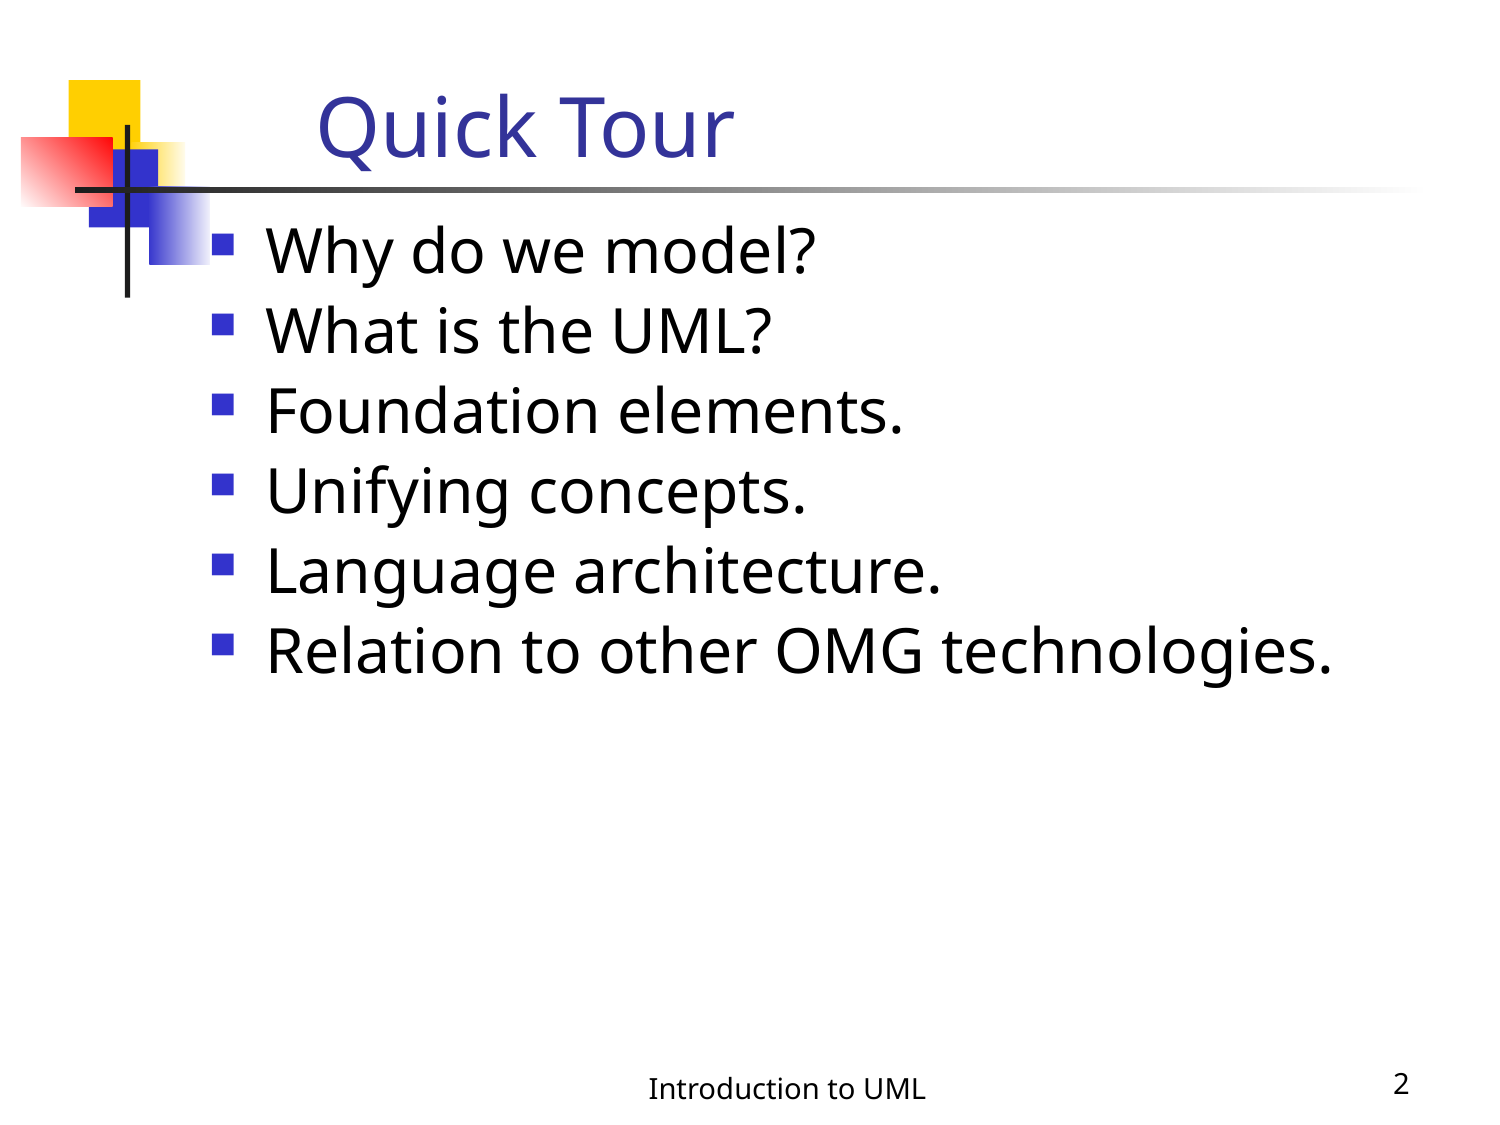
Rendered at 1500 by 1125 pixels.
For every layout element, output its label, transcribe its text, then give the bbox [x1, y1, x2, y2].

title Quick Tour [300, 0, 1460, 182]
list Why do we model? What is the UML? Foundation elements. Unifying concepts. Language architecture. Relation to other OMG technologies. [193, 212, 1469, 845]
slide_number 2 [1112, 1037, 1425, 1113]
footer Introduction to UML [549, 1037, 1025, 1113]
